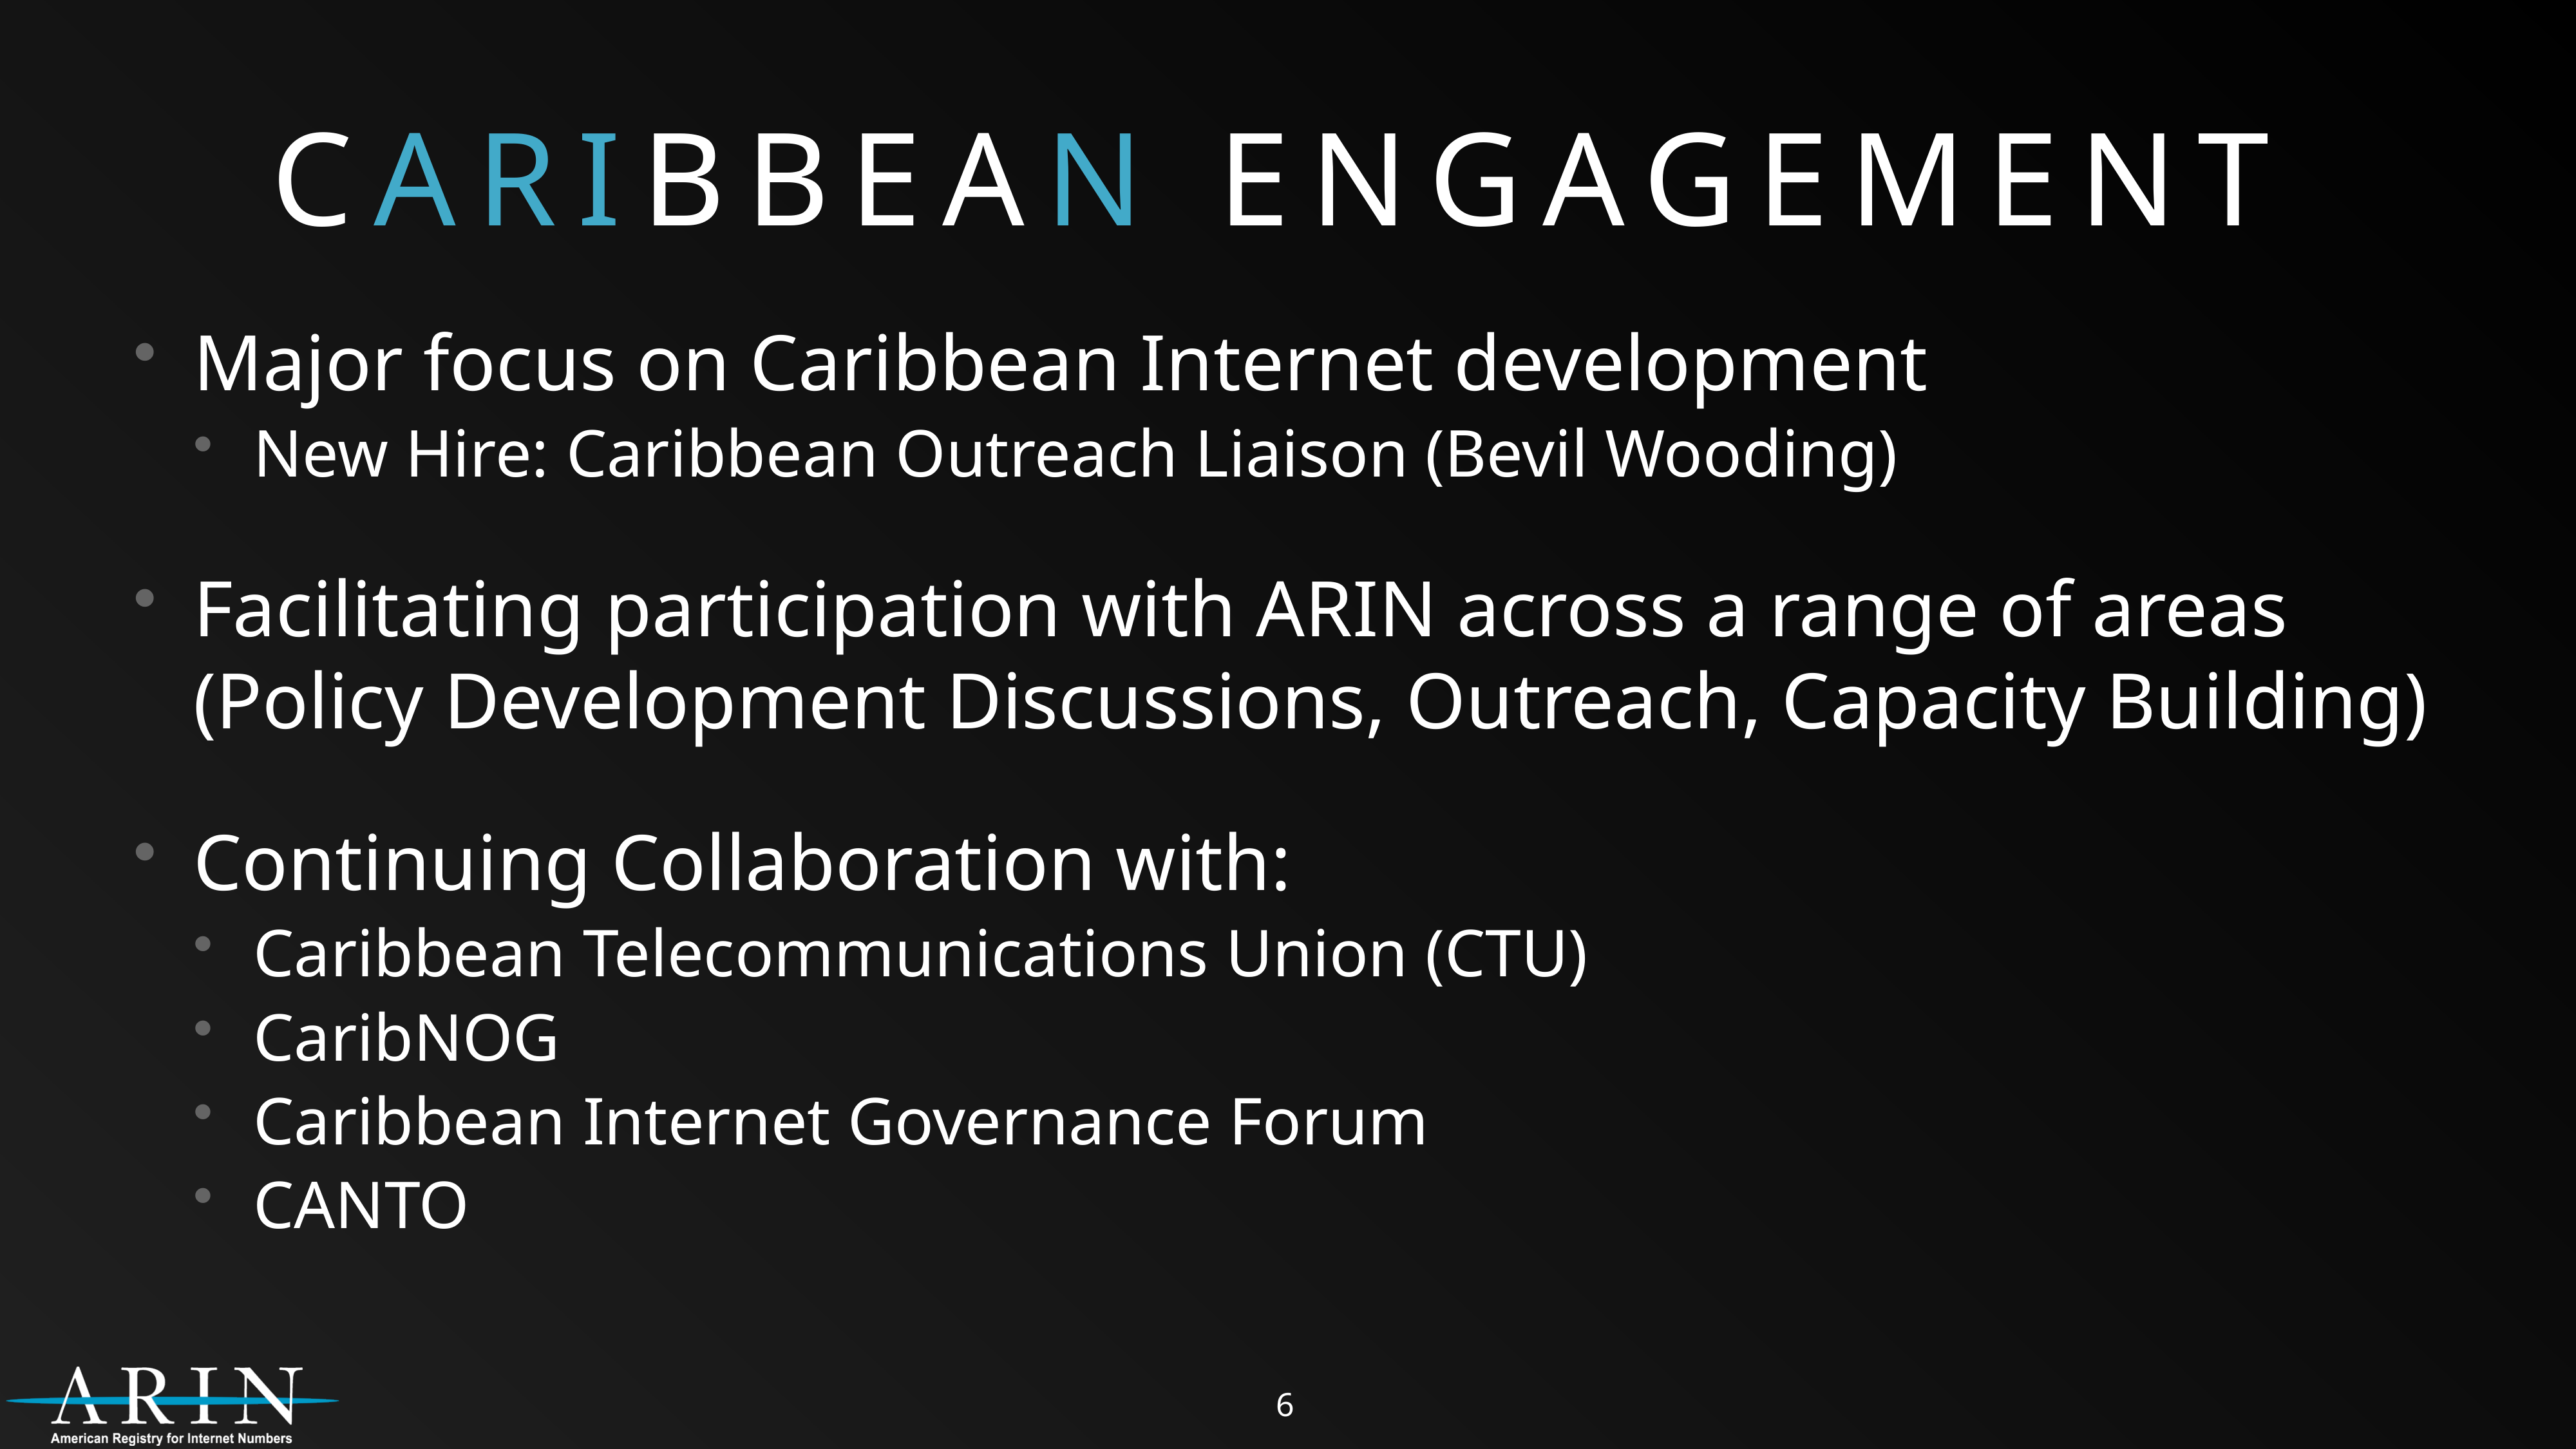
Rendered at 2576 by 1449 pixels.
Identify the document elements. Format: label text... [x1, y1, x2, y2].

slide_number 6 [1270, 1378, 1300, 1434]
list Major focus on Caribbean Internet development New Hire: Caribbean Outreach Liaison (Bevil Wooding) Facilitating participation with ARIN across a range of areas (Policy Development Discussions, Outreach, Capacity Building) Continuing Collaboration with: Caribbean Telecommunications Union (CTU) CaribNOG Caribbean Internet Governance Forum CANTO [128, 308, 2443, 1309]
title Caribbean Engagement [113, 91, 2429, 304]
picture [6, 1366, 340, 1446]
